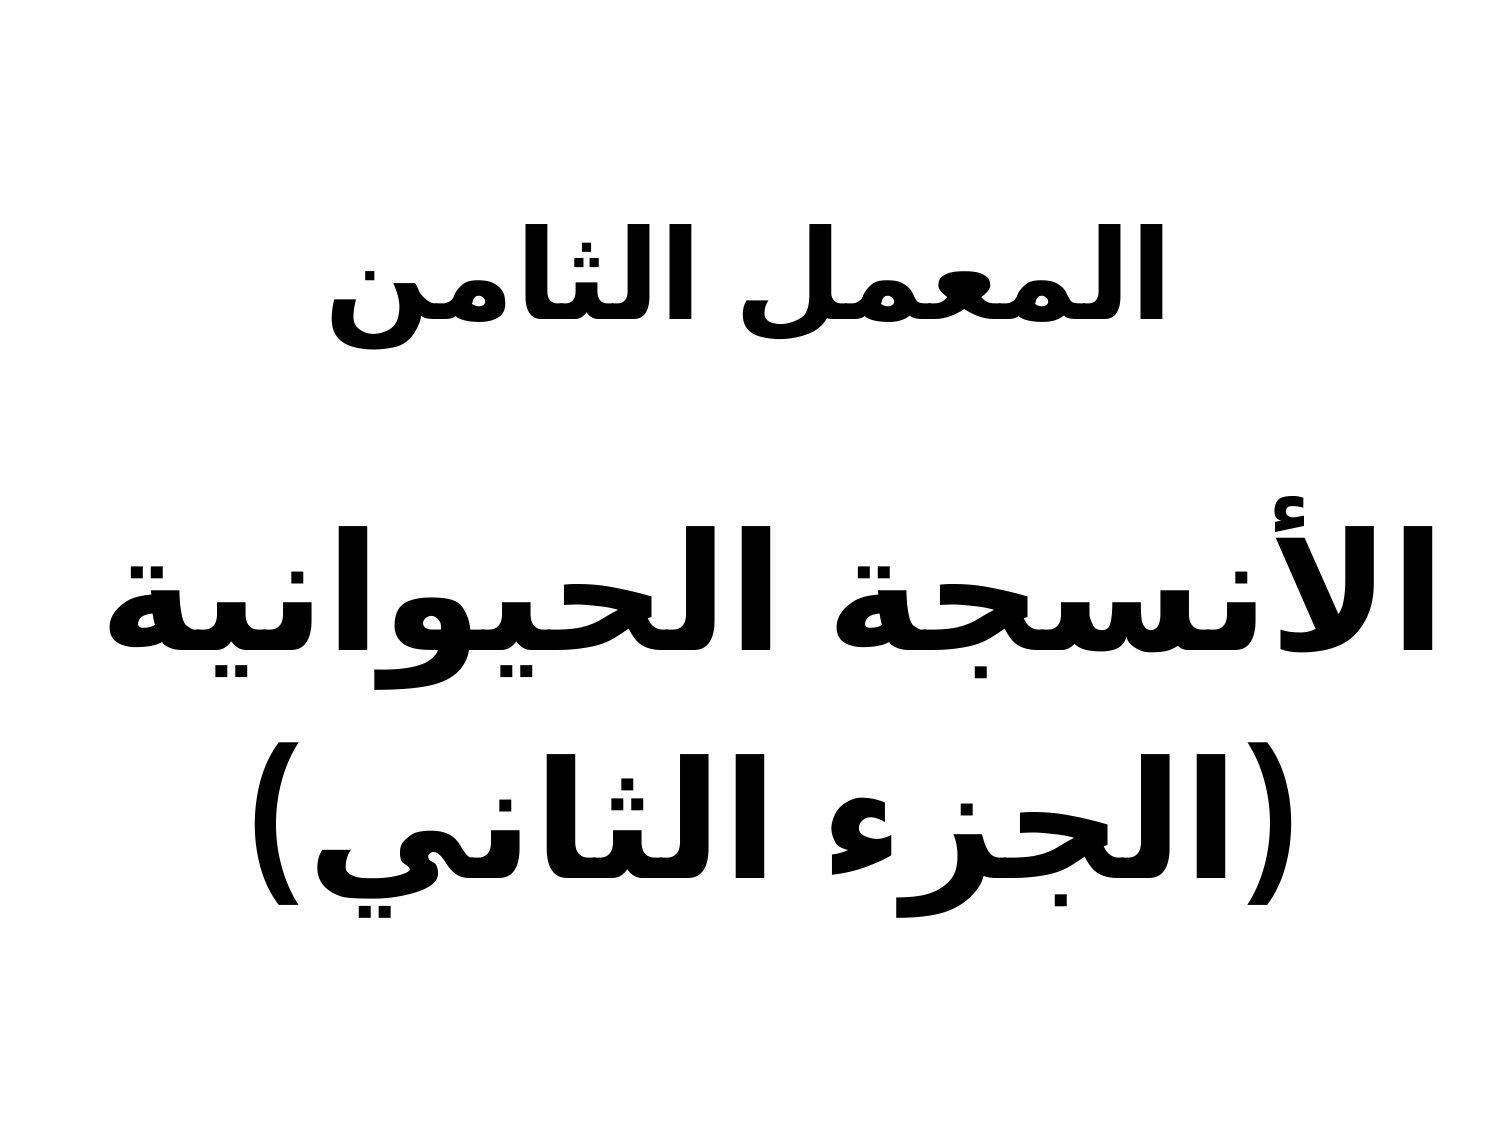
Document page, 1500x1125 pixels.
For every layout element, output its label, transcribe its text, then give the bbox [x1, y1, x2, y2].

subtitle الأنسجة الحيوانية (الجزء الثاني) [76, 479, 1471, 965]
title المعمل الثامن [112, 149, 1388, 391]
